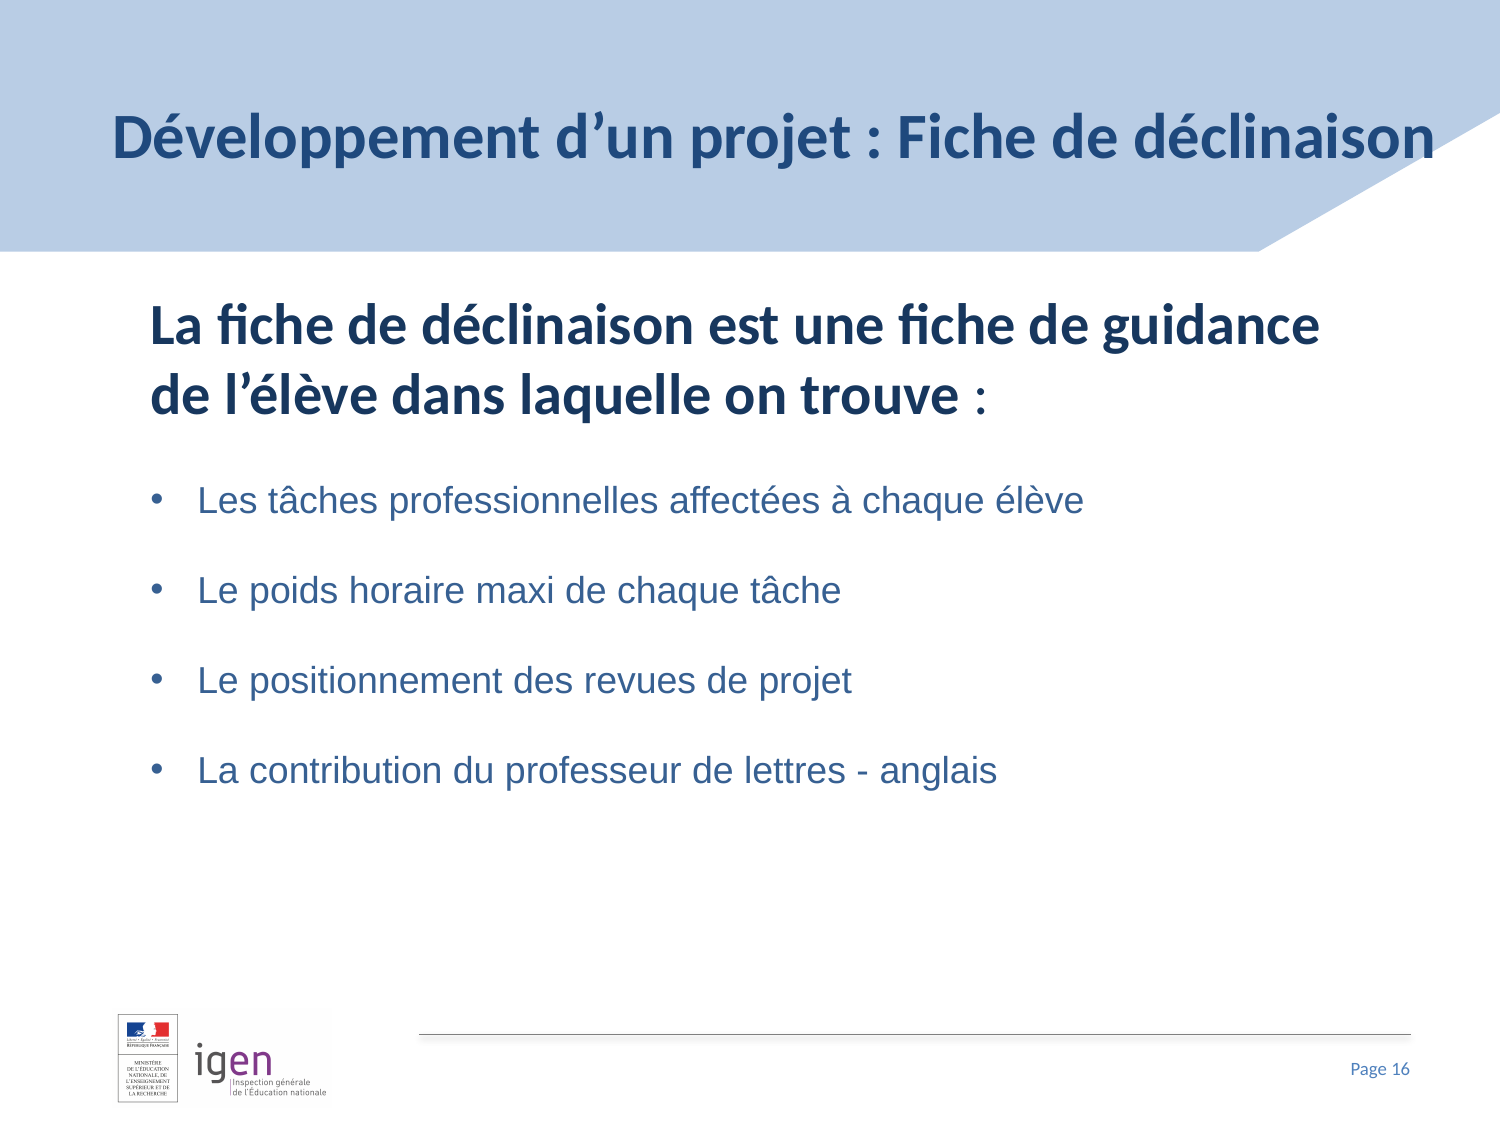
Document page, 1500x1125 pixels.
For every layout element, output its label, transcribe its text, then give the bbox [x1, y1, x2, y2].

picture [112, 1008, 332, 1108]
title Développement d’un projet : Fiche de déclinaison [112, 21, 1500, 244]
text_box La fiche de déclinaison est une fiche de guidance de l’élève dans laquelle on trouve : Les tâches professionnelles affectées à chaque élève Le poids horaire maxi de chaque tâche Le positionnement des revues de projet La contribution du professeur de lettres - anglais [135, 278, 1388, 999]
